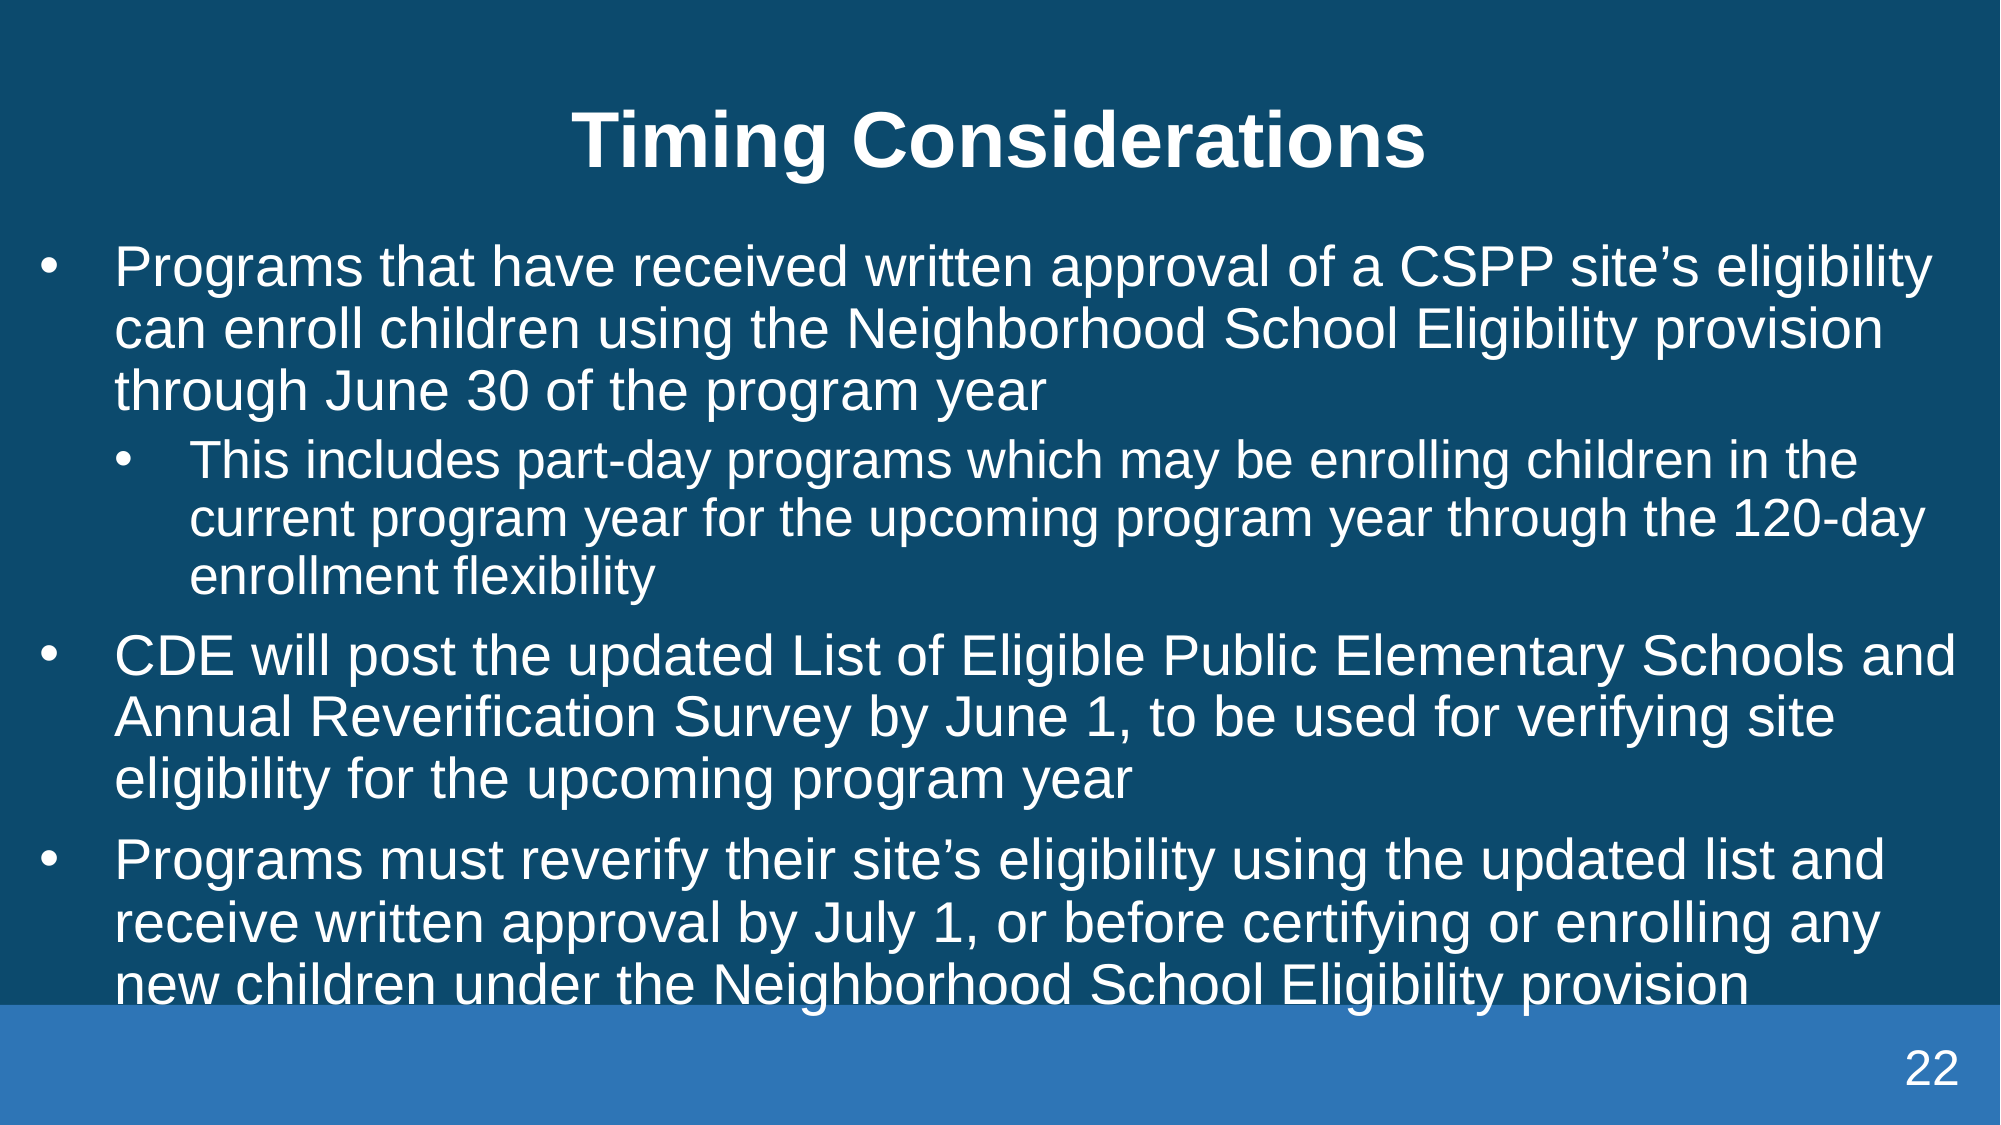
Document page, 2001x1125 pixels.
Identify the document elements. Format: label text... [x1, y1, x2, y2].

slide_number 22 [1524, 1035, 1975, 1095]
title Timing Considerations [24, 33, 1975, 229]
list Programs that have received written approval of a CSPP site’s eligibility can enroll children using the Neighborhood School Eligibility provision through June 30 of the program year This includes part-day programs which may be enrolling children in the current program year for the upcoming program year through the 120-day enrollment flexibility CDE will post the updated List of Eligible Public Elementary Schools and Annual Reverification Survey by June 1, to be used for verifying site eligibility for the upcoming program year Programs must reverify their site’s eligibility using the updated list and receive written approval by July 1, or before certifying or enrolling any new children under the Neighborhood School Eligibility provision [24, 229, 1975, 1035]
